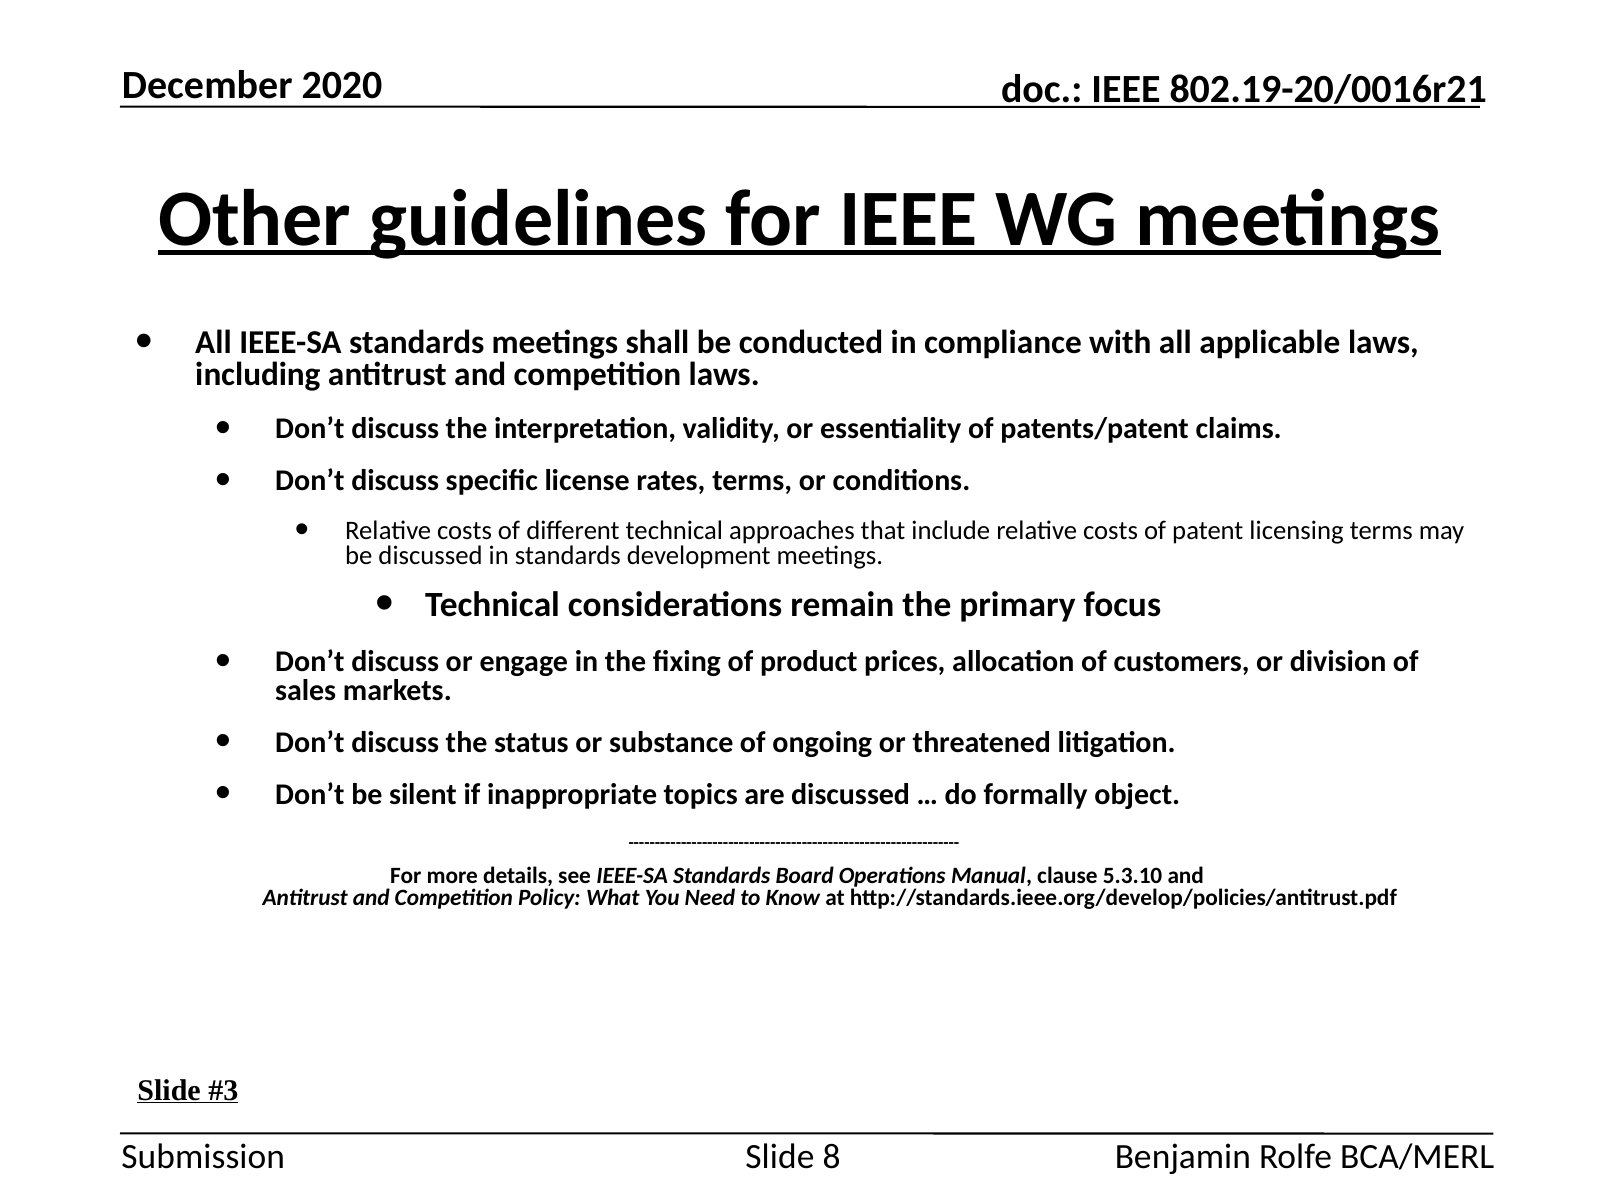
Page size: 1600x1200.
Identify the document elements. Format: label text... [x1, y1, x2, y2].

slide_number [121, 58, 451, 107]
footer Benjamin Rolfe BCA/MERL [937, 1132, 1495, 1174]
title Other guidelines for IEEE WG meetings [119, 119, 1480, 307]
text_box Slide #3 [122, 1062, 254, 1114]
slide_number Slide 8 [733, 1132, 854, 1197]
list All IEEE-SA standards meetings shall be conducted in compliance with all applicable laws, including antitrust and competition laws. Don’t discuss the interpretation, validity, or essentiality of patents/patent claims. Don’t discuss specific license rates, terms, or conditions. Relative costs of different technical approaches that include relative costs of patent licensing terms may be discussed in standards development meetings. Technical considerations remain the primary focus Don’t discuss or engage in the fixing of product prices, allocation of customers, or division of sales markets. Don’t discuss the status or substance of ongoing or threatened litigation. Don’t be silent if inappropriate topics are discussed … do formally object. --------------------------------------------------------------- For more details, see IEEE-SA Standards Board Operations Manual, clause 5.3.10 and Antitrust and Competition Policy: What You Need to Know at http://standards.ieee.org/develop/policies/antitrust.pdf [119, 319, 1480, 1063]
